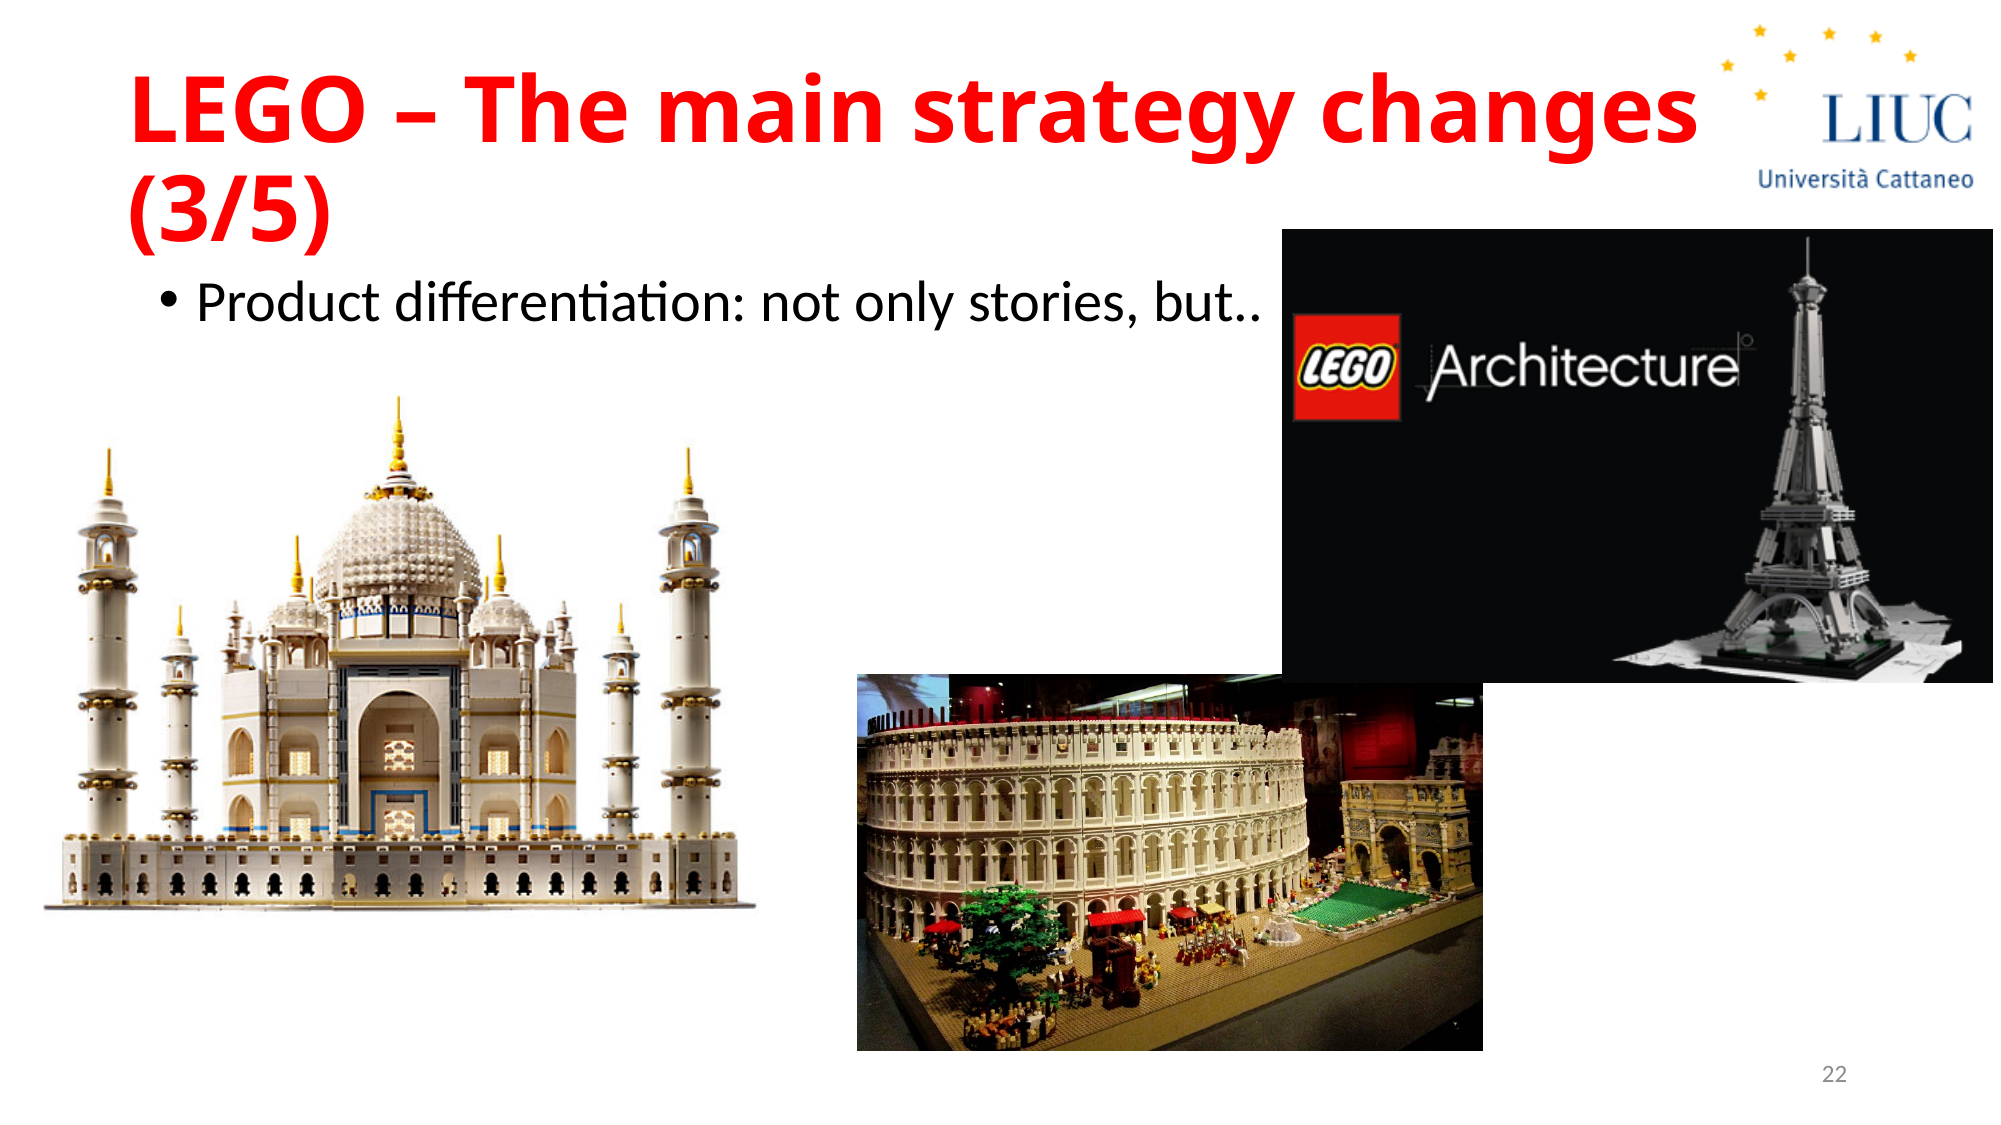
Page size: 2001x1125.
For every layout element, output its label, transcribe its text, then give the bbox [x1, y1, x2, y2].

picture [33, 353, 767, 953]
picture [857, 229, 1993, 1051]
title LEGO – The main strategy changes (3/5) [112, 53, 1838, 271]
picture [1696, 0, 2000, 210]
text_box Product differentiation: not only stories, but.. [143, 263, 1899, 1103]
